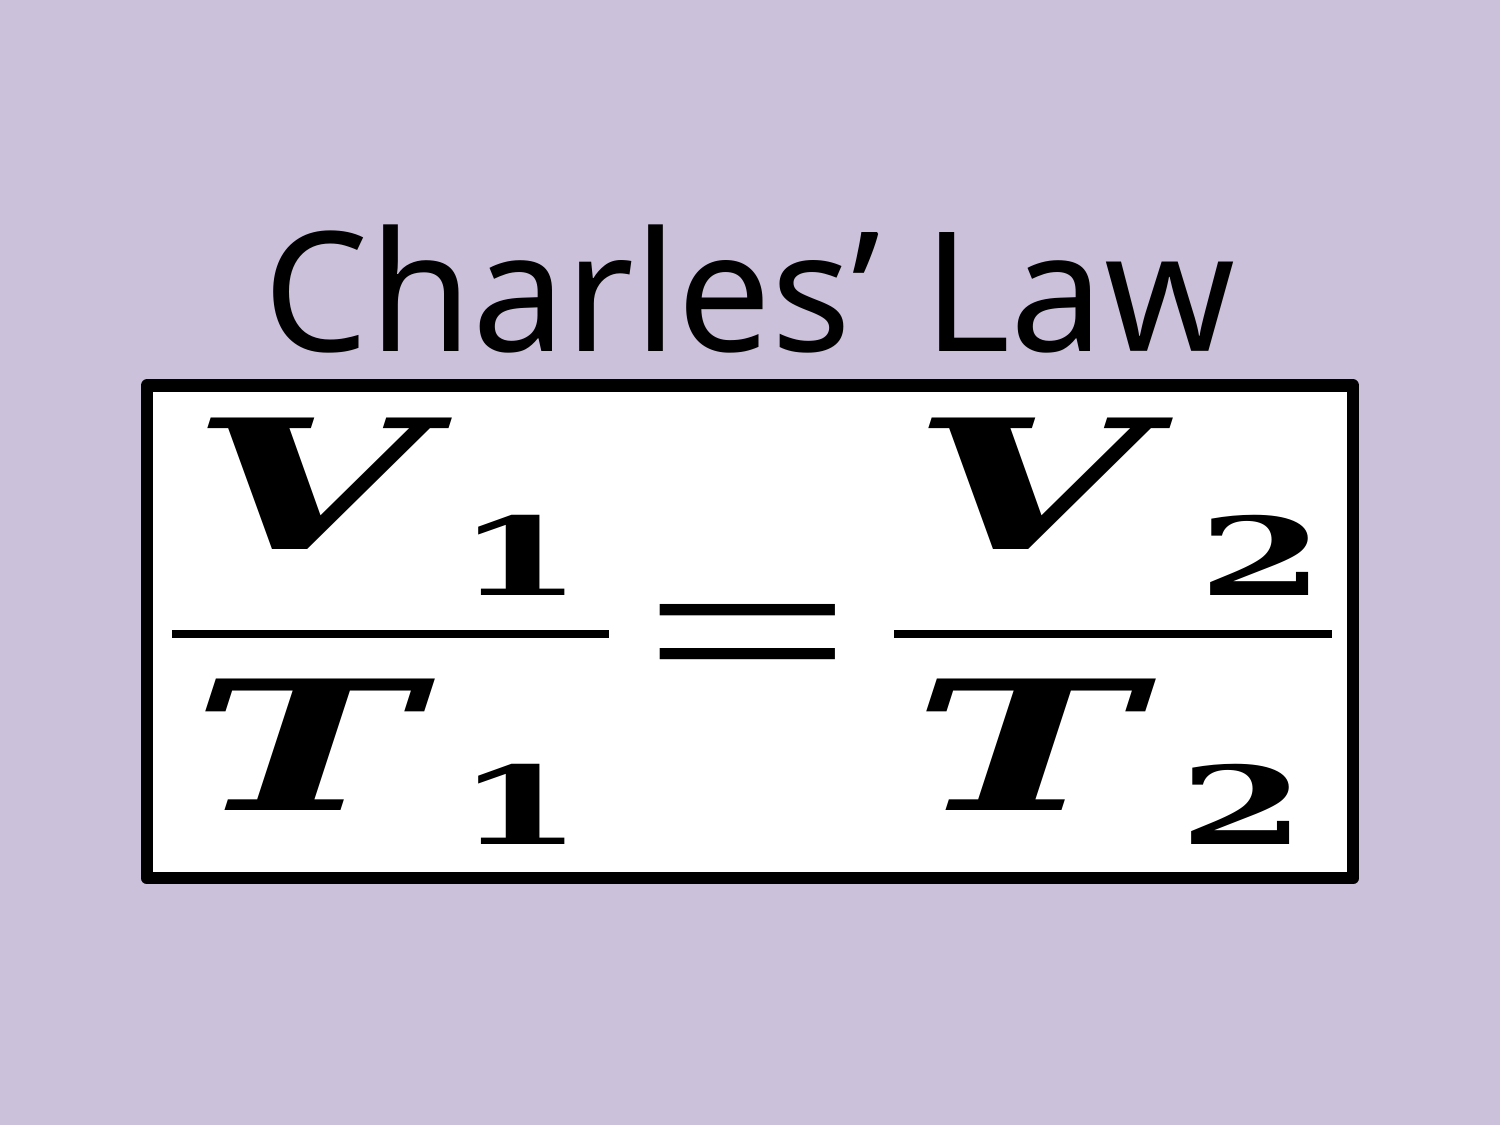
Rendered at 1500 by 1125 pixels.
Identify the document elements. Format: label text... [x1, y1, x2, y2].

title Charles’ Law [112, 159, 1388, 410]
